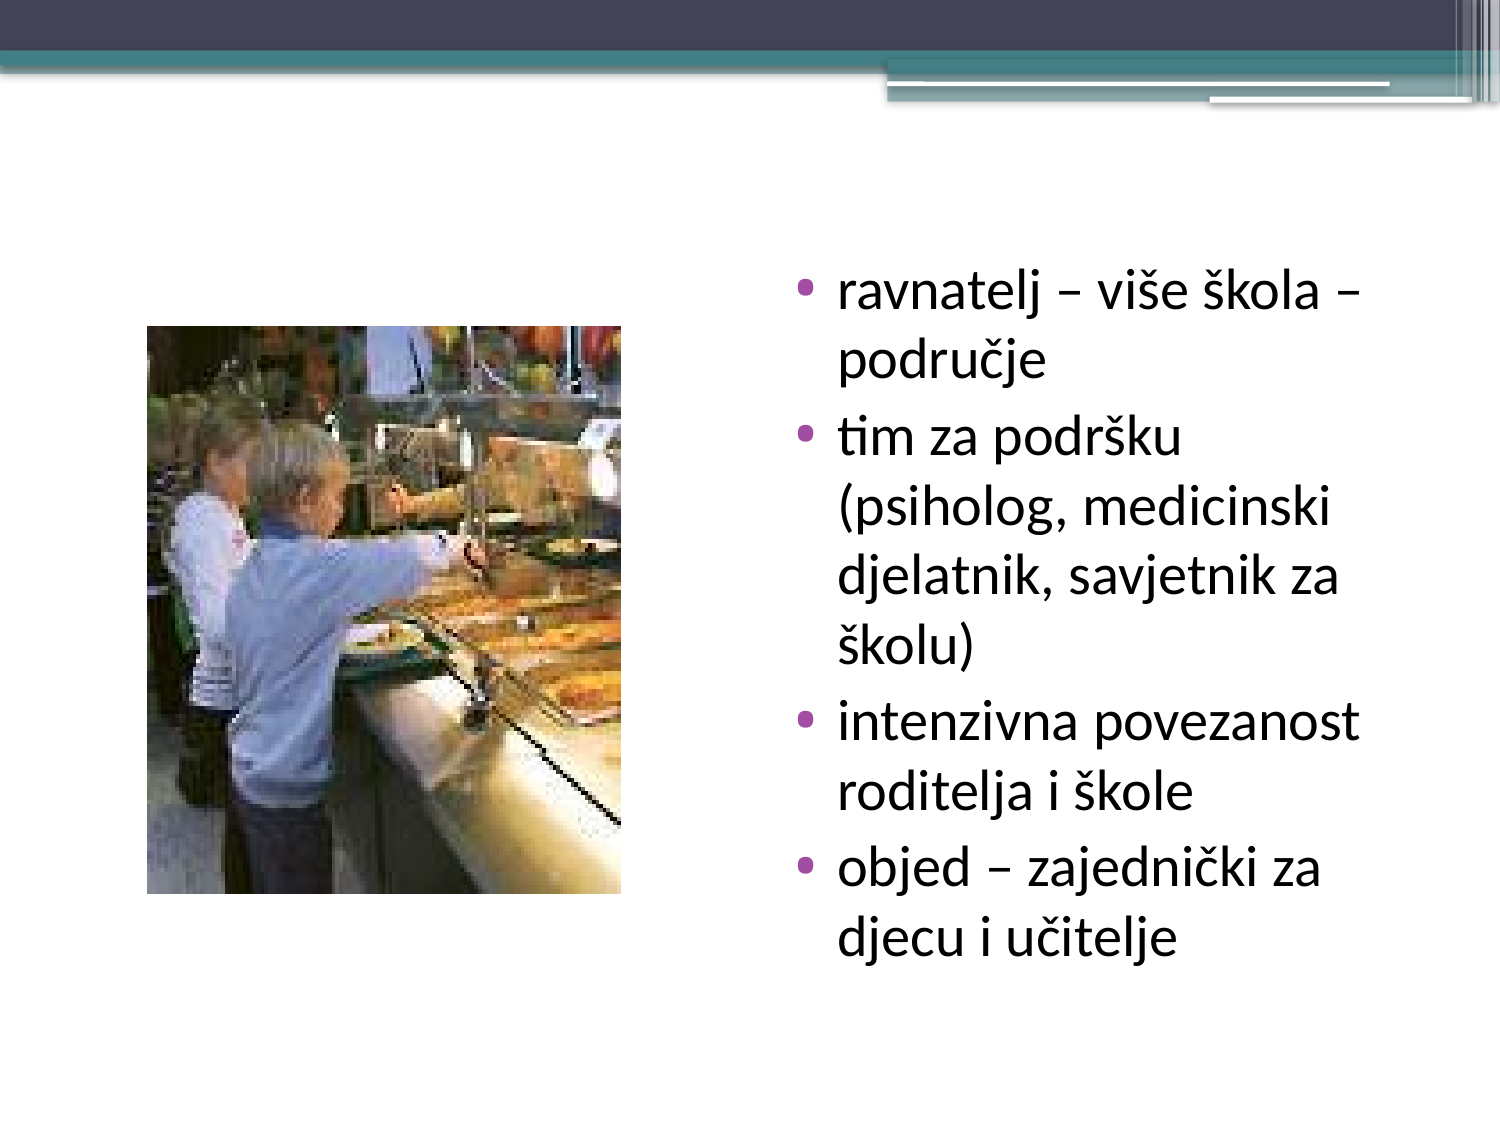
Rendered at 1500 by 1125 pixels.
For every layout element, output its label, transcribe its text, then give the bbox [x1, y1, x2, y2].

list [147, 326, 621, 894]
list ravnatelj – više škola – područje tim za podršku (psiholog, medicinski djelatnik, savjetnik za školu) intenzivna povezanost roditelja i škole objed – zajednički za djecu i učitelje [762, 243, 1425, 1112]
